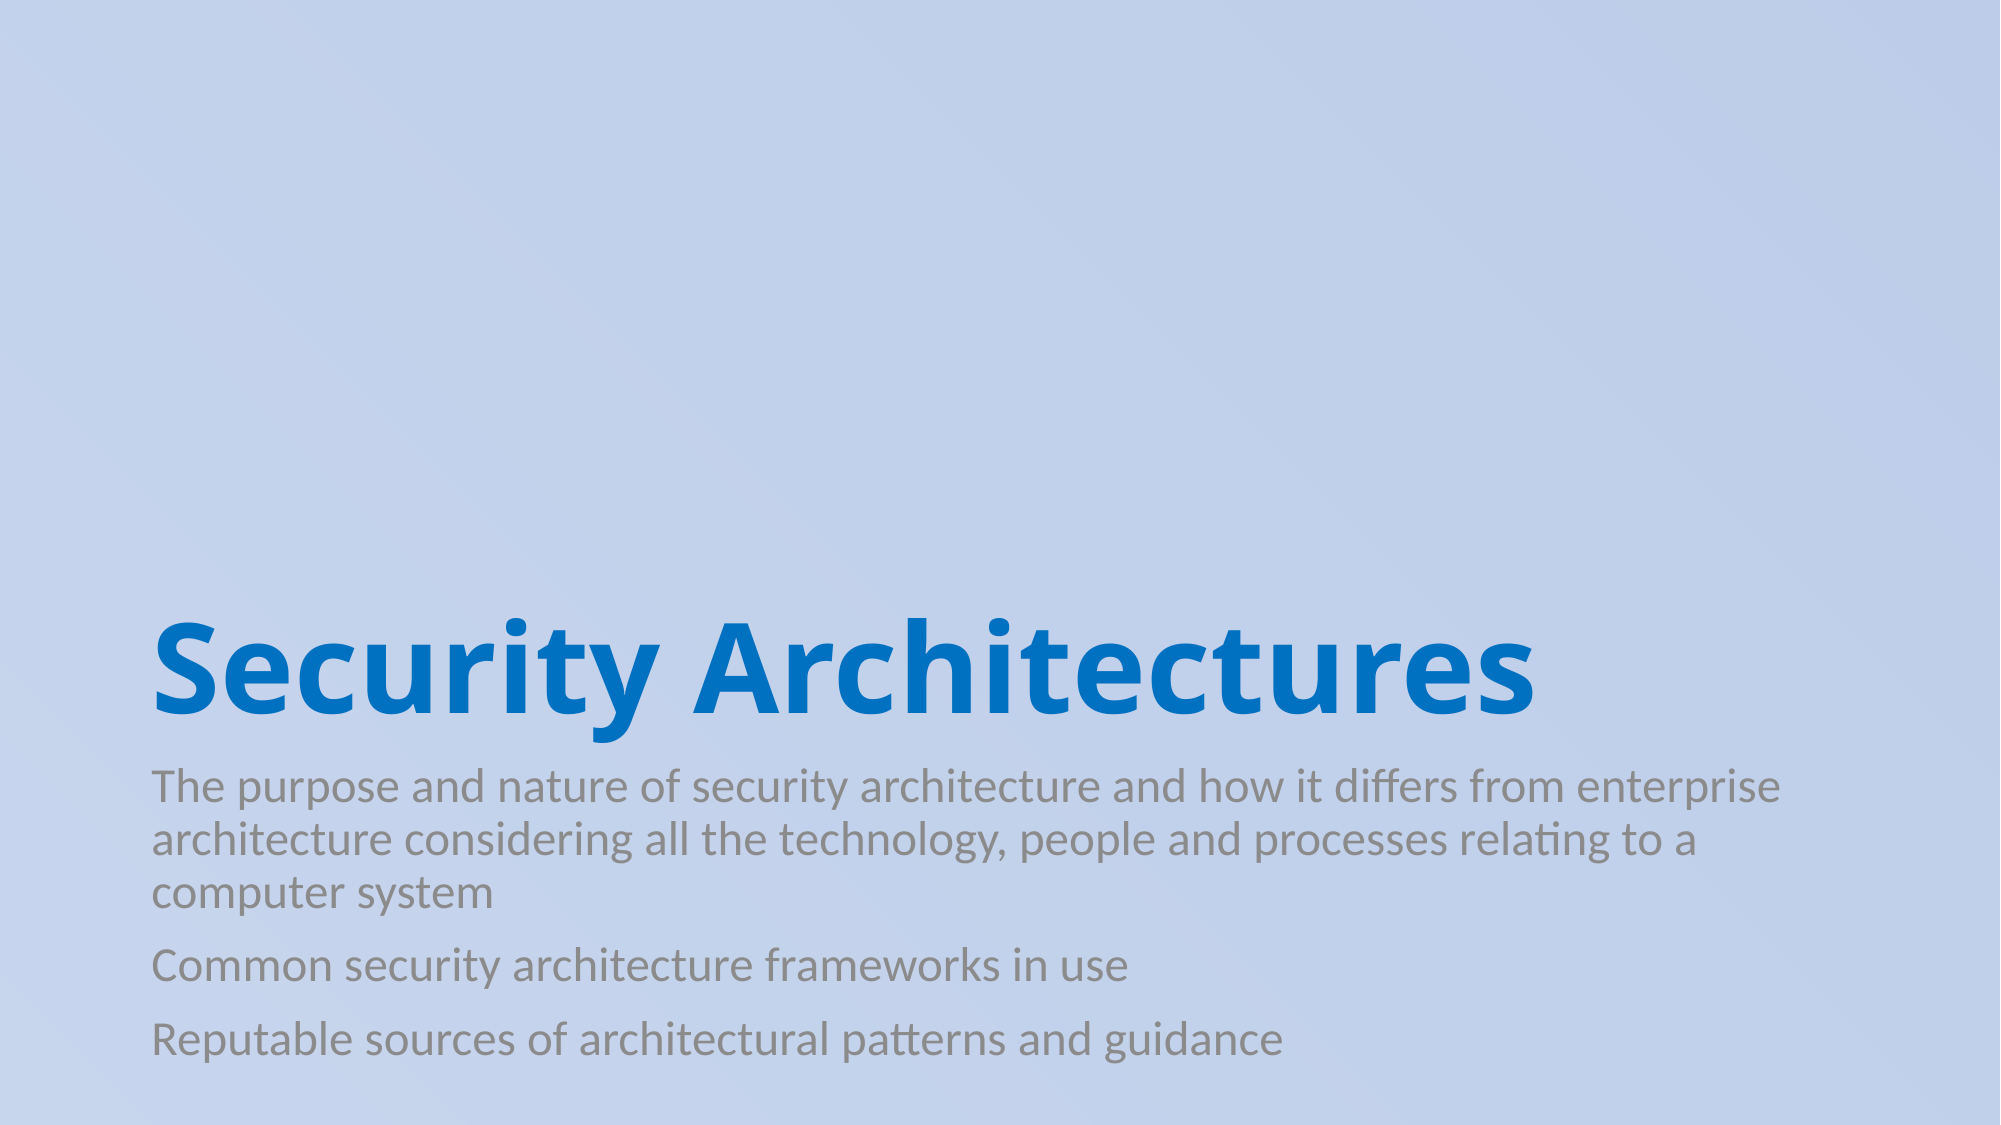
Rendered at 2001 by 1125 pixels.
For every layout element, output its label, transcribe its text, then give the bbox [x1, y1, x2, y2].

title Security Architectures [136, 280, 1862, 749]
list The purpose and nature of security architecture and how it differs from enterprise architecture considering all the technology, people and processes relating to a computer system Common security architecture frameworks in use Reputable sources of architectural patterns and guidance [136, 752, 1862, 1075]
